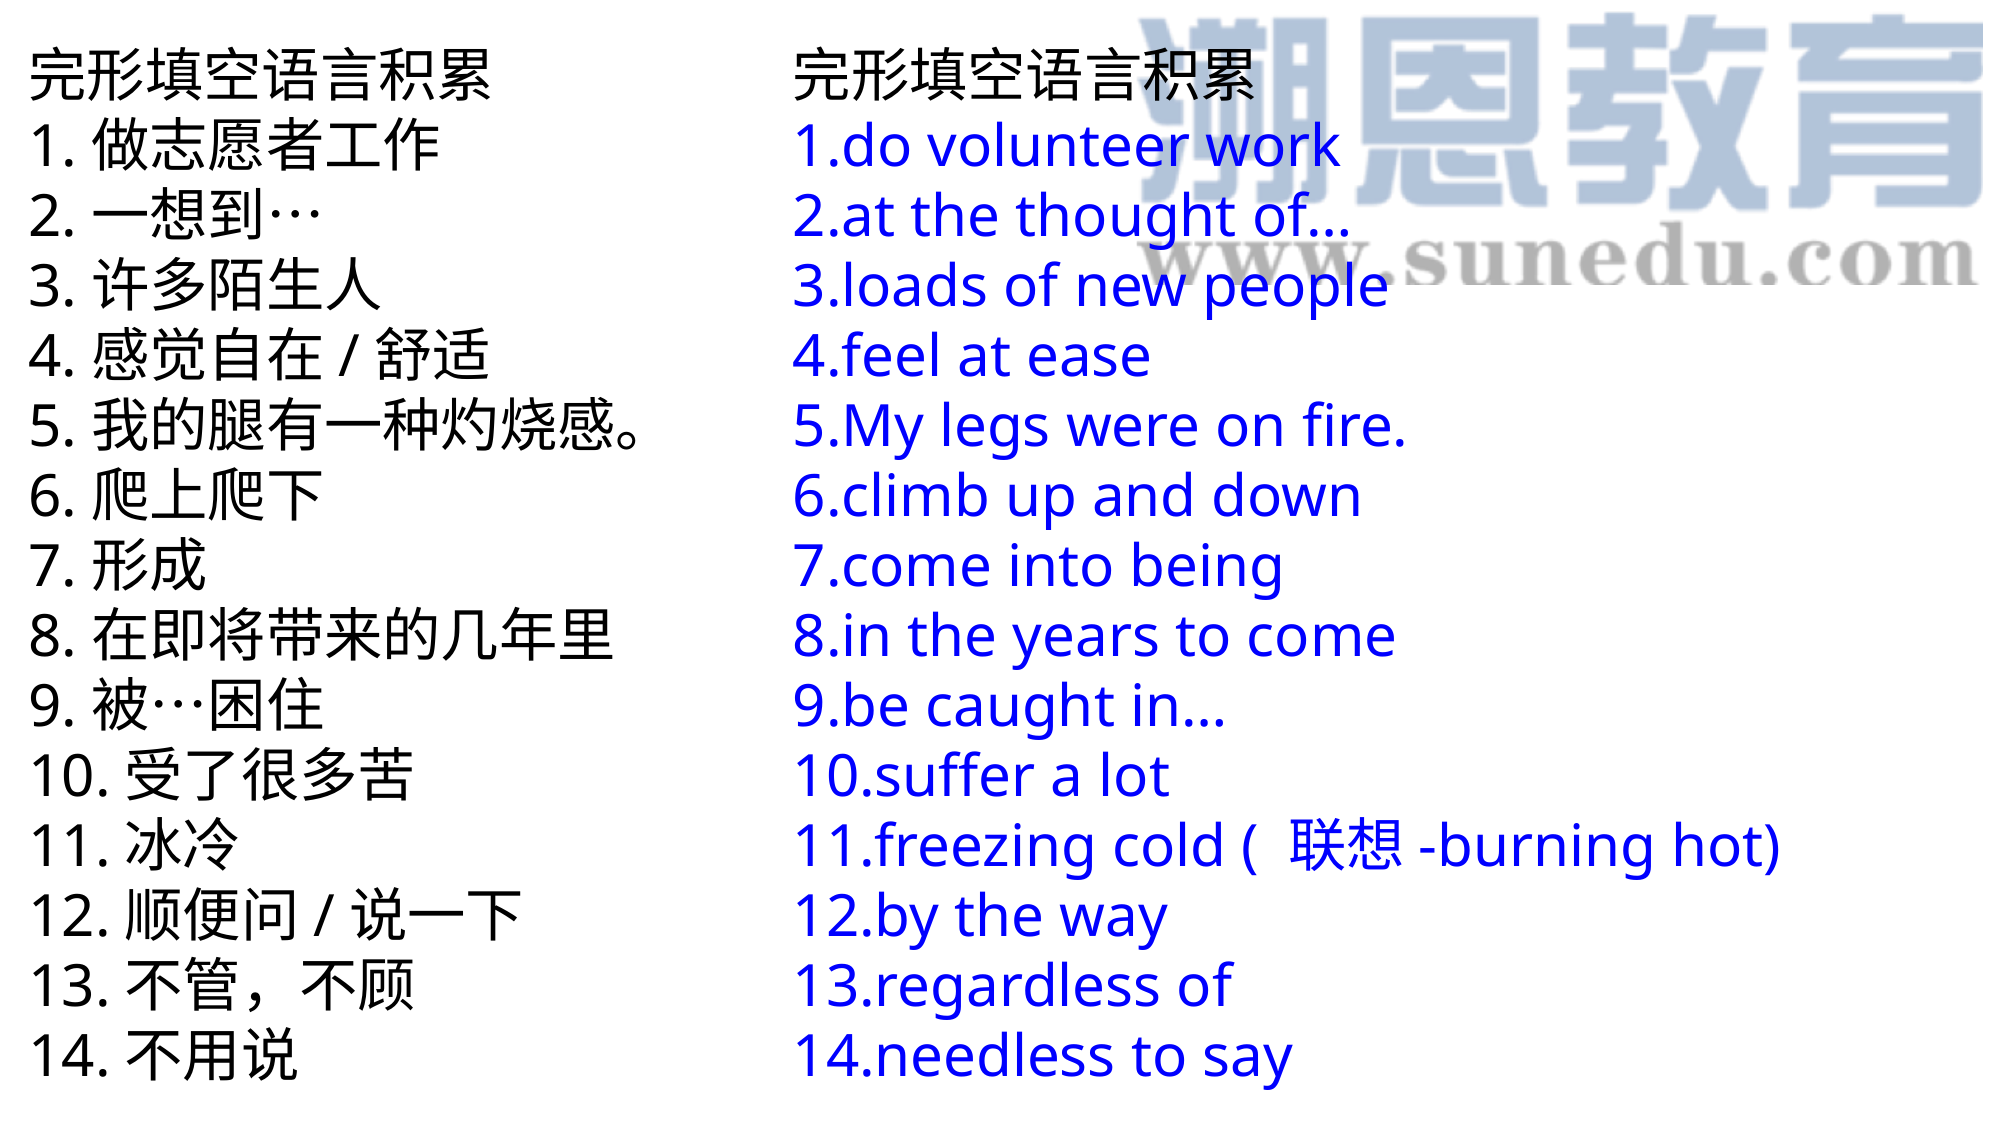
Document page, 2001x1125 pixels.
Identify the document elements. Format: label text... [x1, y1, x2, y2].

text_box 完形填空语言积累 1.做志愿者工作 2.一想到… 3.许多陌生人 4.感觉自在/舒适 5.我的腿有一种灼烧感。 6.爬上爬下 7.形成 8.在即将带来的几年里 9.被…困住 10.受了很多苦 11.冰冷 12.顺便问/说一下 13.不管，不顾 14.不用说 [13, 31, 778, 1125]
text_box 完形填空语言积累 1.do volunteer work 2.at the thought of… 3.loads of new people 4.feel at ease 5.My legs were on fire. 6.climb up and down 7.come into being 8.in the years to come 9.be caught in… 10.suffer a lot 11.freezing cold ( 联想-burning hot) 12.by the way 13.regardless of 14.needless to say [778, 31, 1936, 1096]
picture [1134, 10, 1983, 285]
